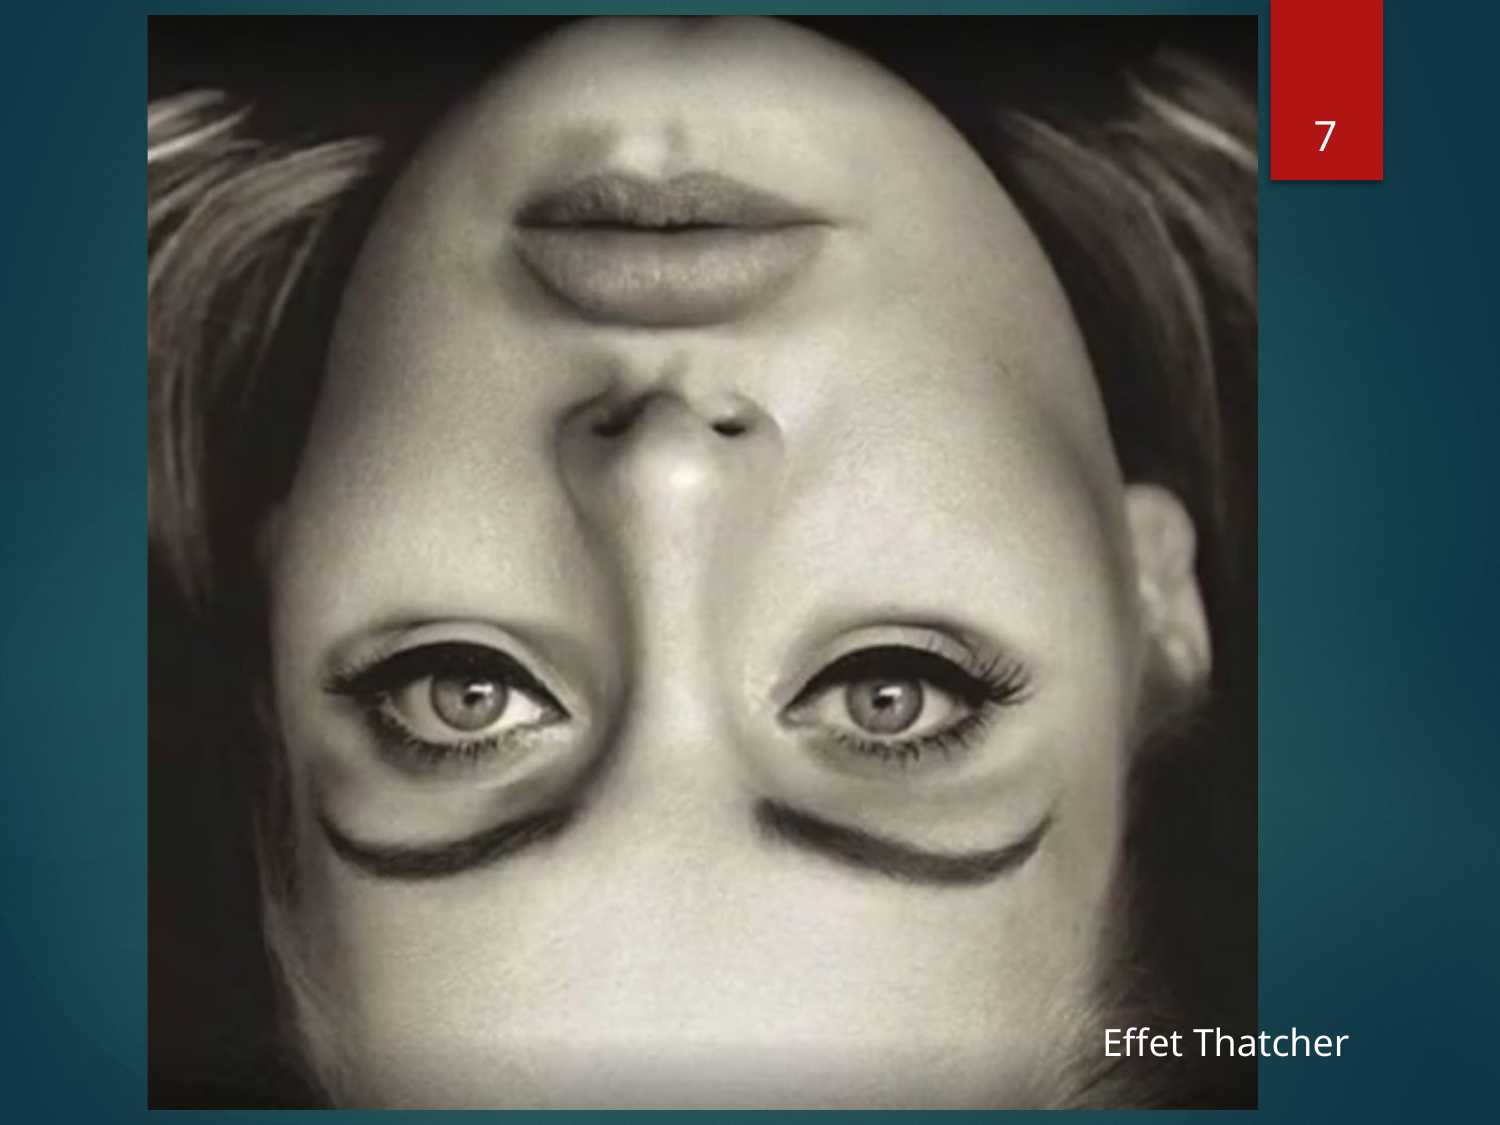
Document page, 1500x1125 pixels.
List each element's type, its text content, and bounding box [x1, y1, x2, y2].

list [147, 14, 1259, 1111]
text_box Effet Thatcher [1263, 1011, 1365, 1072]
slide_number 7 [1273, 48, 1378, 175]
